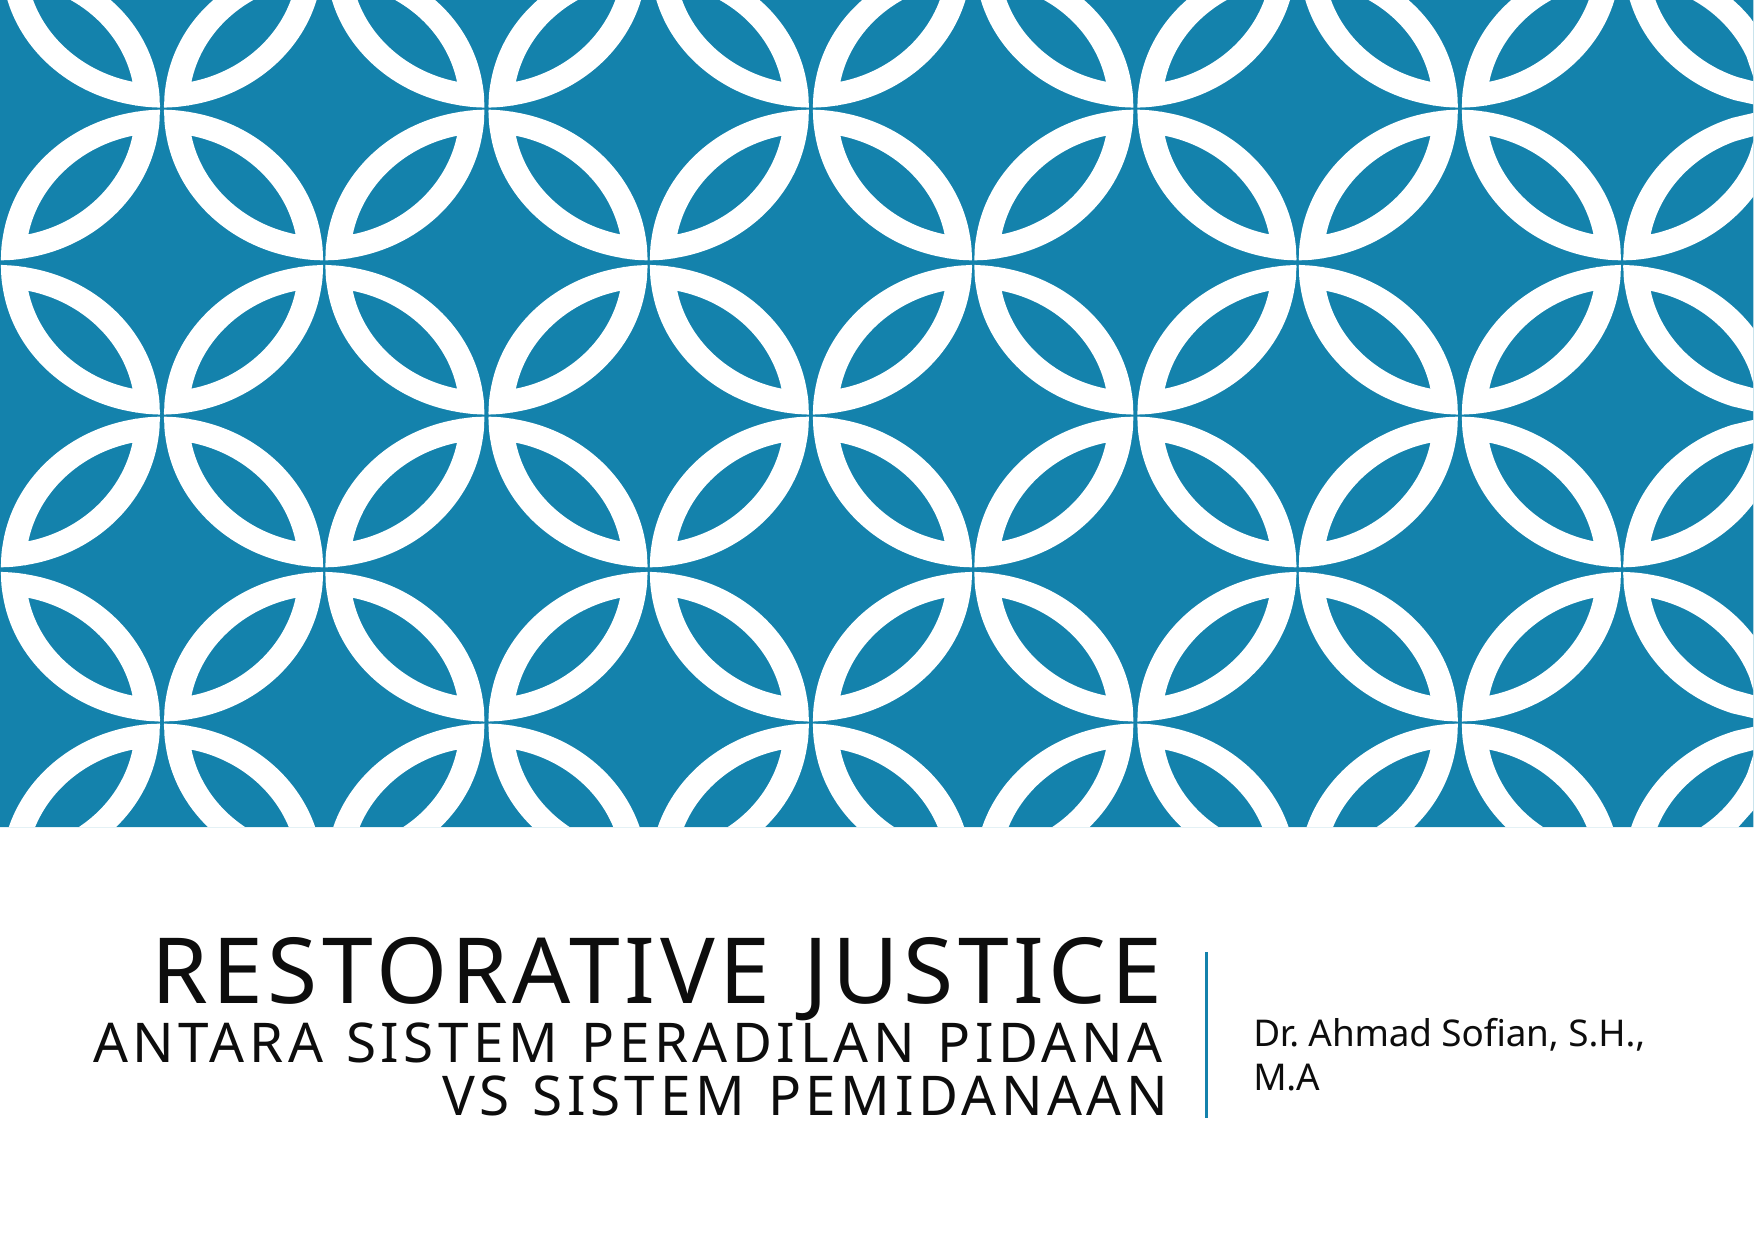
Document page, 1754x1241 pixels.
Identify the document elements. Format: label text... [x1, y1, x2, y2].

title RESTORATIVE JUSTICE antara sistem peradilan pidana vs sistem pemidanaan [65, 897, 1184, 1162]
subtitle Dr. Ahmad Sofian, S.H., M.A [1238, 897, 1699, 1162]
